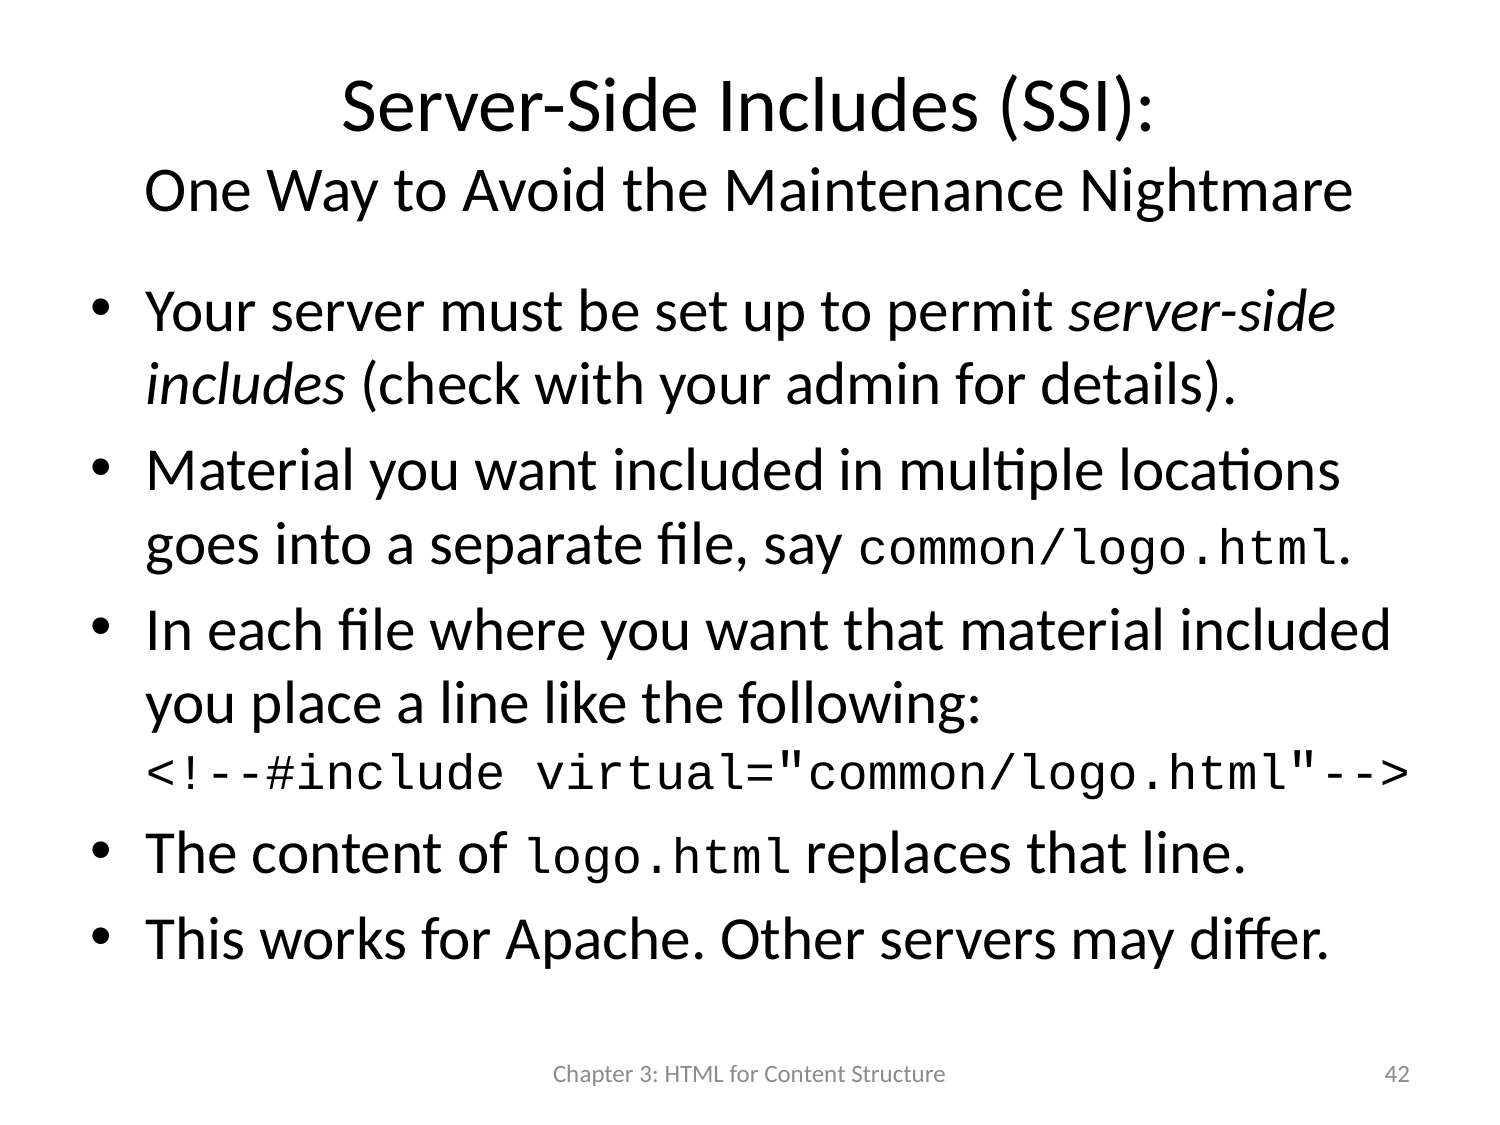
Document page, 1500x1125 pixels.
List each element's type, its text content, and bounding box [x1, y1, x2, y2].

footer Chapter 3: HTML for Content Structure [512, 1042, 988, 1103]
title Server-Side Includes (SSI): One Way to Avoid the Maintenance Nightmare [75, 45, 1425, 233]
slide_number 42 [1074, 1042, 1425, 1103]
list Your server must be set up to permit server-side includes (check with your admin for details). Material you want included in multiple locations goes into a separate file, say common/logo.html. In each file where you want that material included you place a line like the following: <!--#include virtual="common/logo.html"--> The content of logo.html replaces that line. This works for Apache. Other servers may differ. [75, 262, 1425, 1005]
